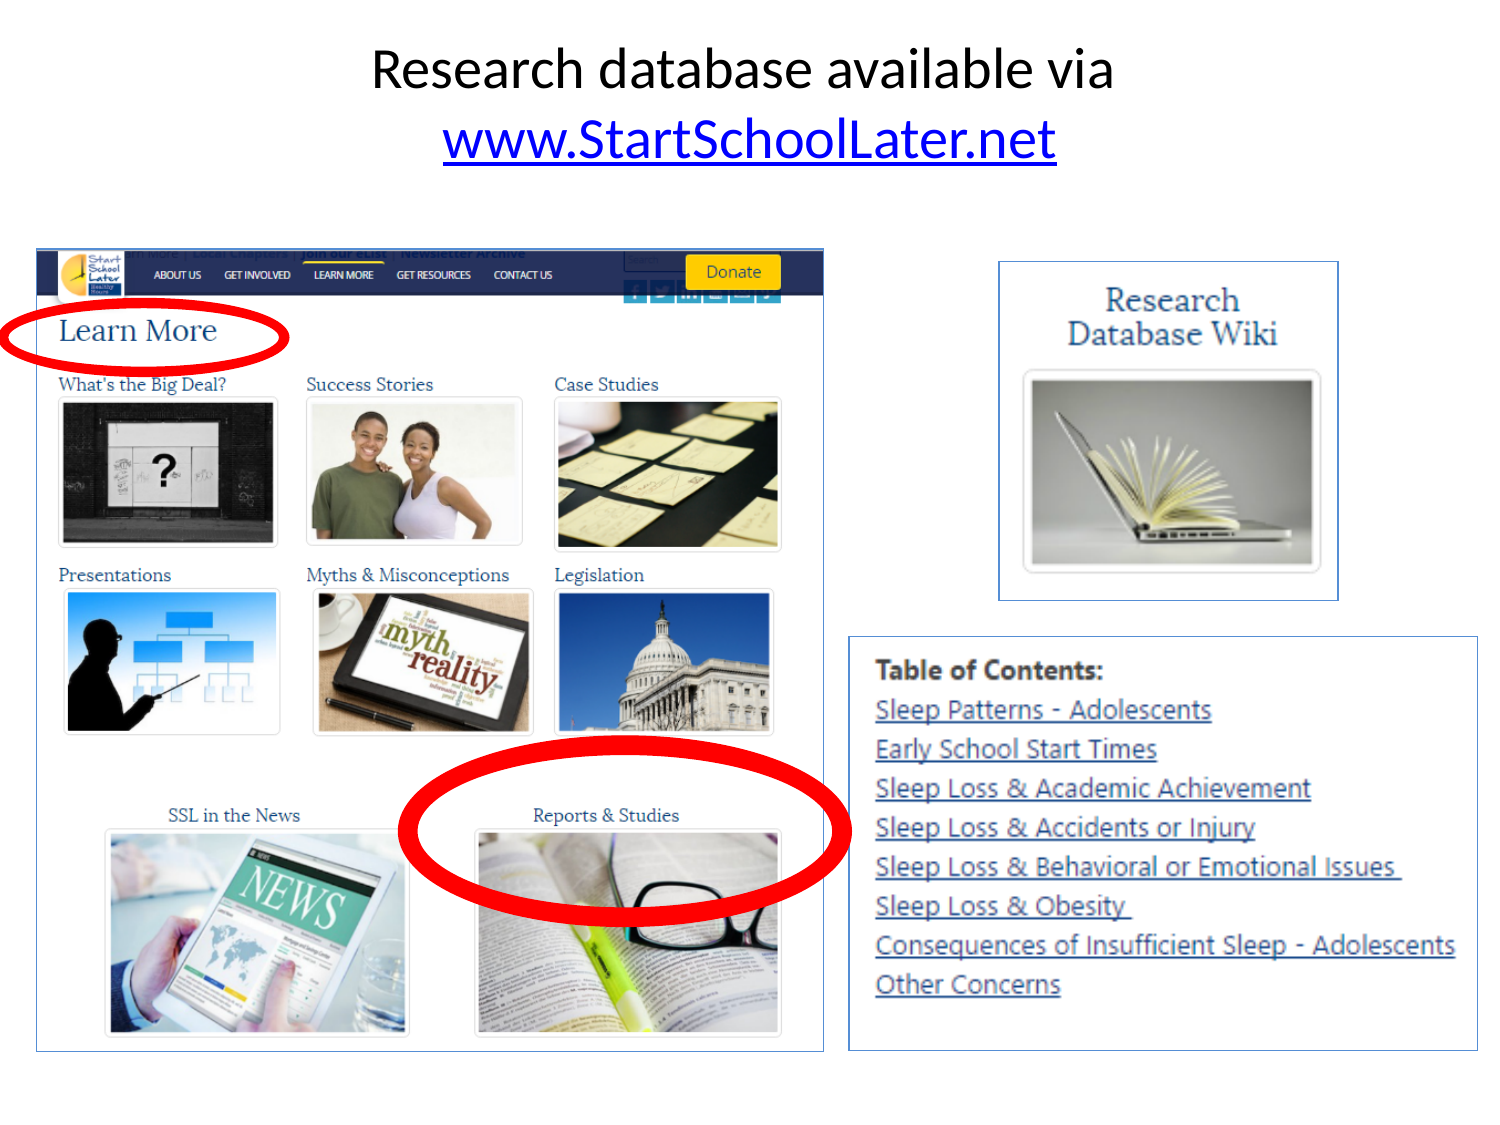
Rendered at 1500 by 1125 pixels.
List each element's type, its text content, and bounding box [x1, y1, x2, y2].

picture [999, 262, 1338, 601]
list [37, 249, 823, 1051]
text_box [828, 788, 844, 875]
title Research database available via www.StartSchoolLater.net [75, 0, 1425, 200]
picture [849, 637, 1478, 1051]
text_box [0, 311, 32, 364]
